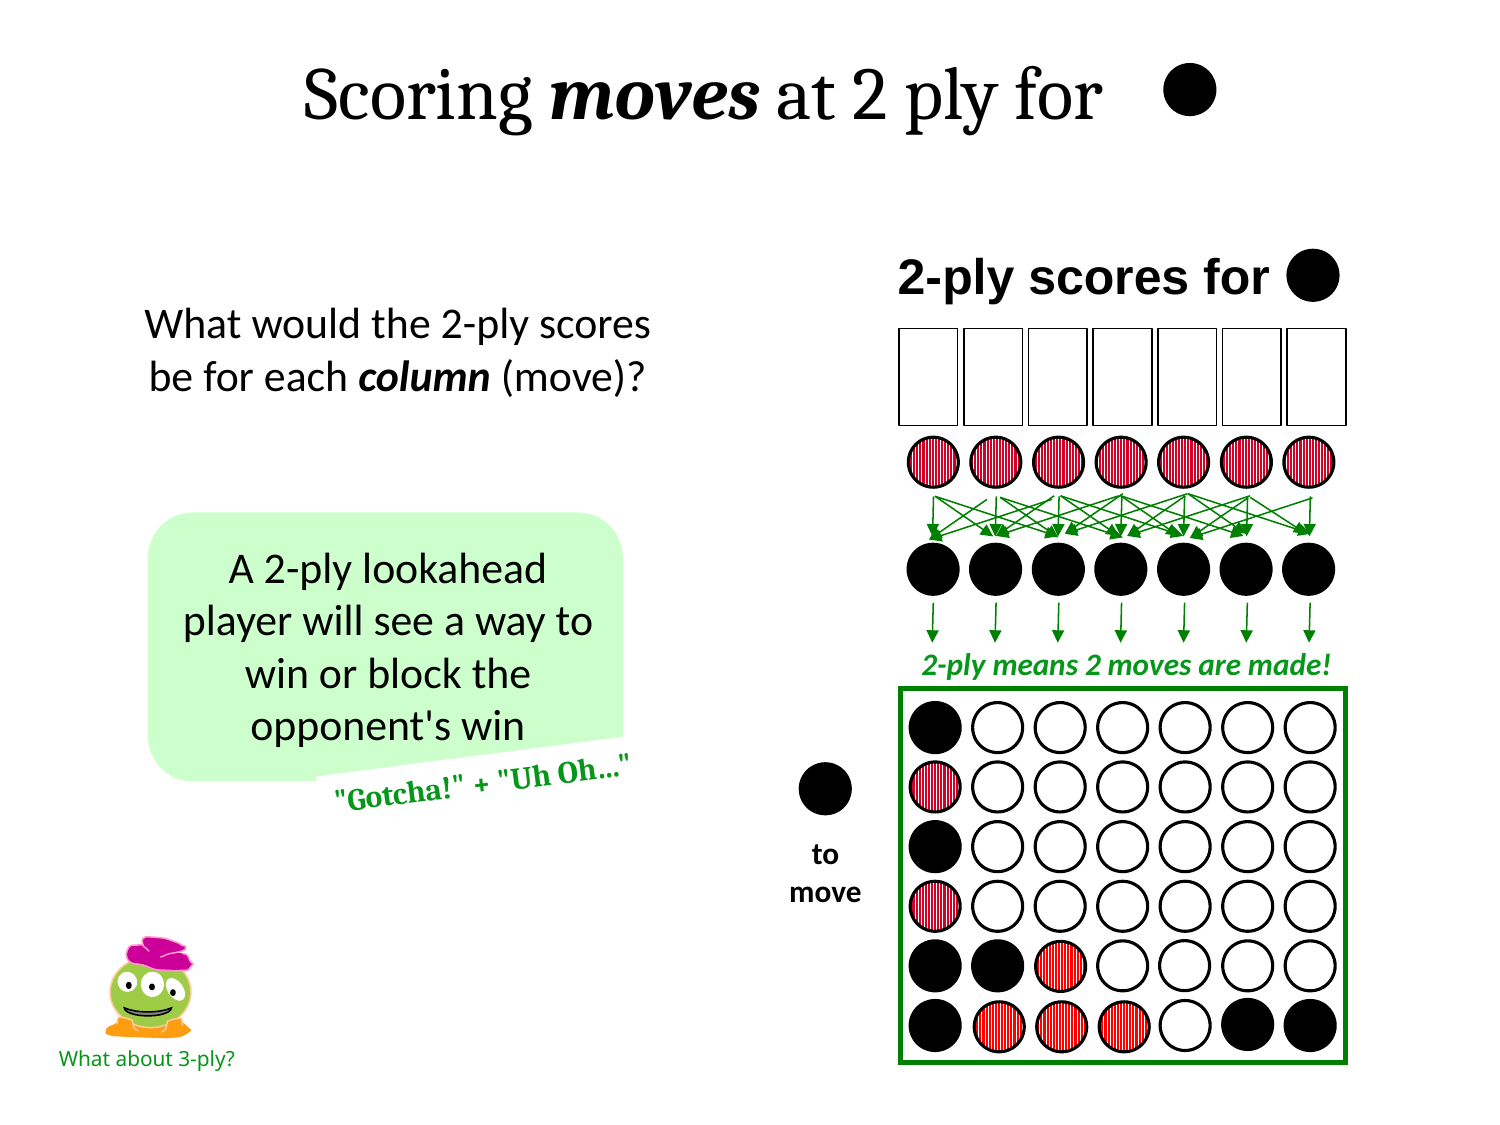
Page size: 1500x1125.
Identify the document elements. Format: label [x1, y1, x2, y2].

text_box [1028, 328, 1088, 426]
text_box [1221, 544, 1272, 595]
text_box [1222, 328, 1282, 426]
text_box [1095, 544, 1146, 595]
text_box [970, 437, 1021, 488]
text_box [1158, 544, 1209, 595]
text_box [879, 237, 1339, 313]
text_box [1033, 437, 1084, 488]
text_box [970, 544, 1021, 595]
text_box [1157, 328, 1217, 426]
text_box [1221, 437, 1272, 488]
text_box [1033, 544, 1084, 595]
text_box [899, 328, 958, 426]
text_box [908, 437, 959, 488]
text_box [34, 936, 260, 1078]
text_box [1283, 544, 1334, 595]
text_box [1283, 437, 1334, 488]
text_box [1158, 437, 1209, 488]
text_box [147, 512, 650, 829]
text_box [926, 493, 1316, 542]
text_box [893, 602, 1359, 1063]
text_box [1286, 328, 1346, 426]
text_box [1096, 437, 1147, 488]
text_box [1092, 328, 1152, 426]
text_box [112, 37, 1313, 143]
text_box [908, 544, 959, 595]
text_box [963, 328, 1023, 426]
text_box [763, 826, 888, 916]
text_box [120, 287, 675, 408]
text_box [800, 763, 851, 814]
